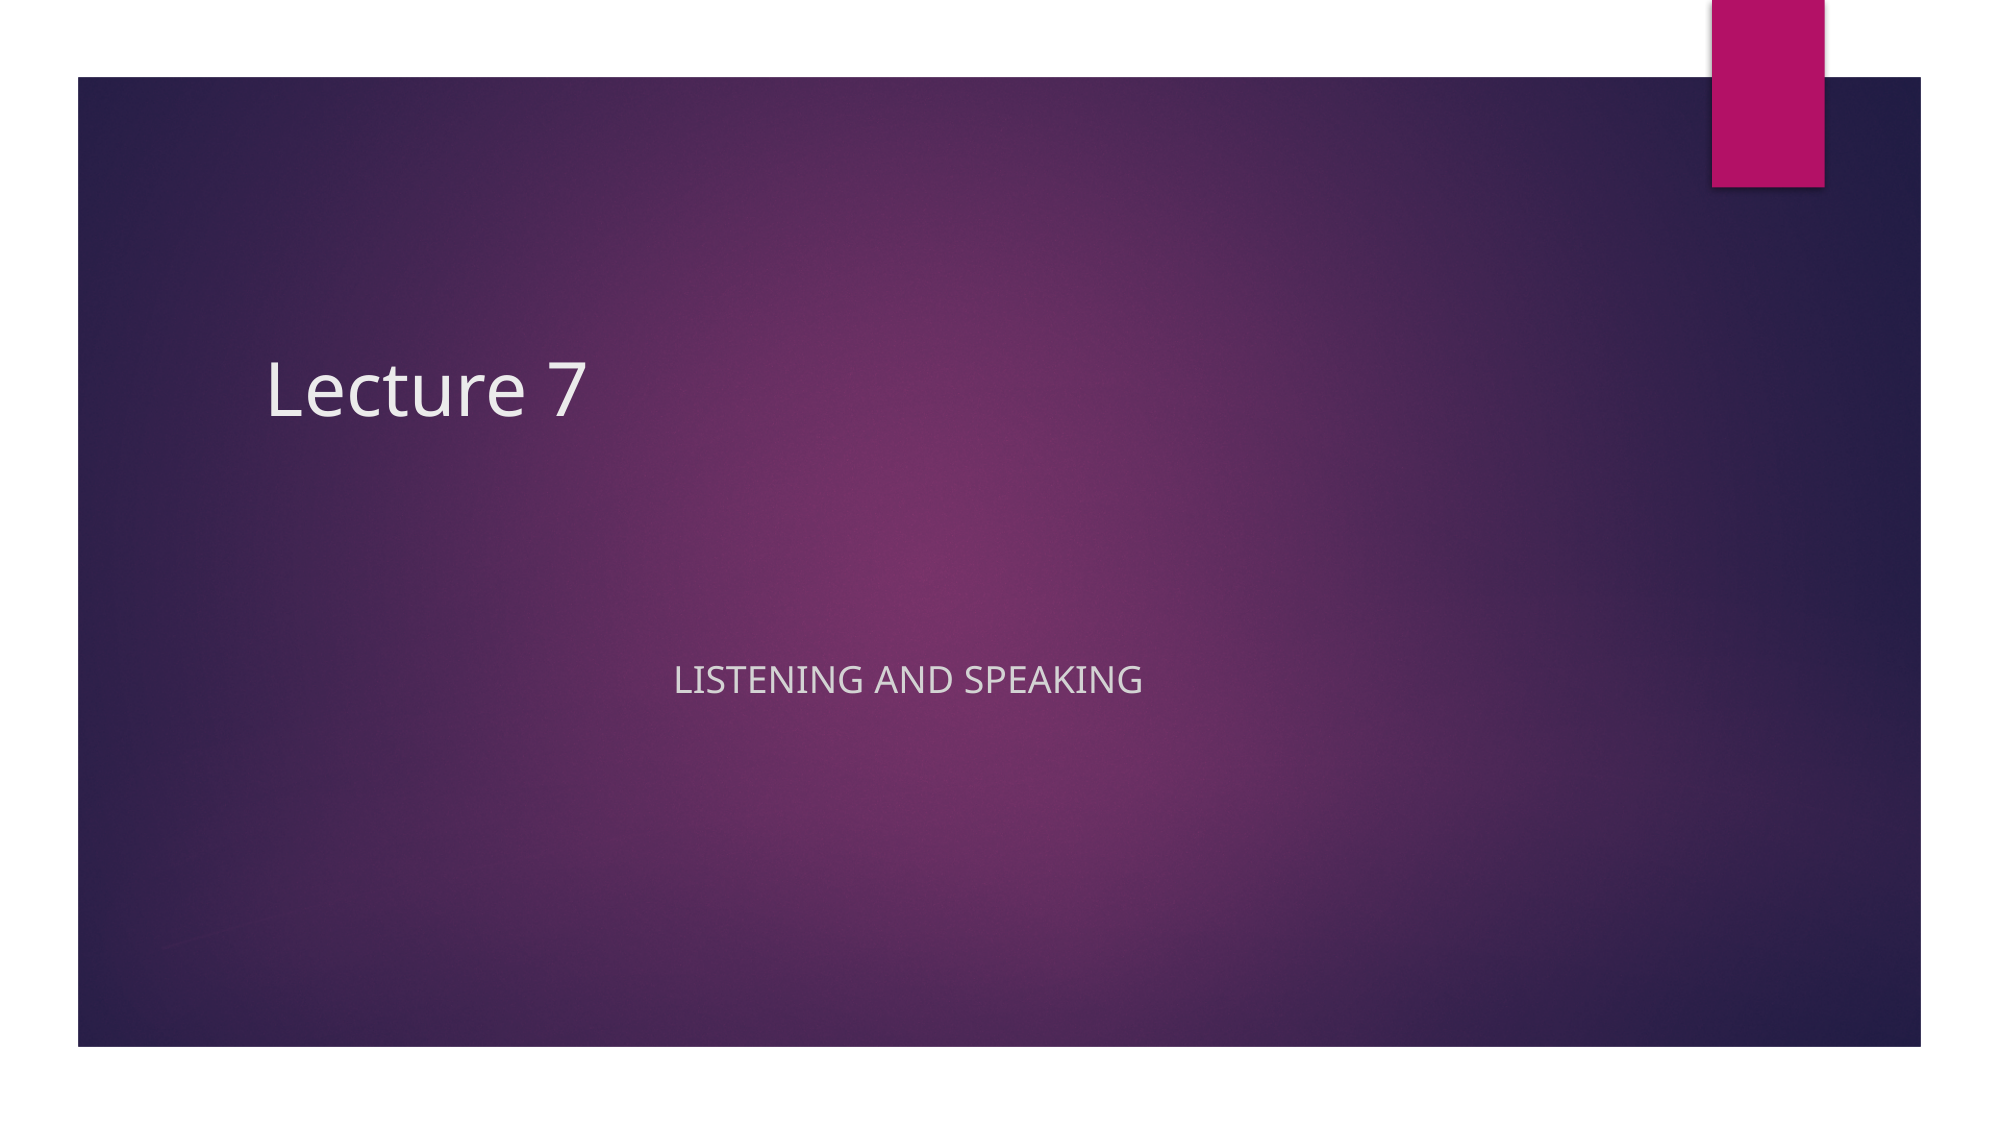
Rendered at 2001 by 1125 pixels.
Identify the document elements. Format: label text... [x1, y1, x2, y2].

title Lecture 7 [249, 183, 1144, 440]
subtitle Listening and Speaking [189, 648, 1638, 768]
